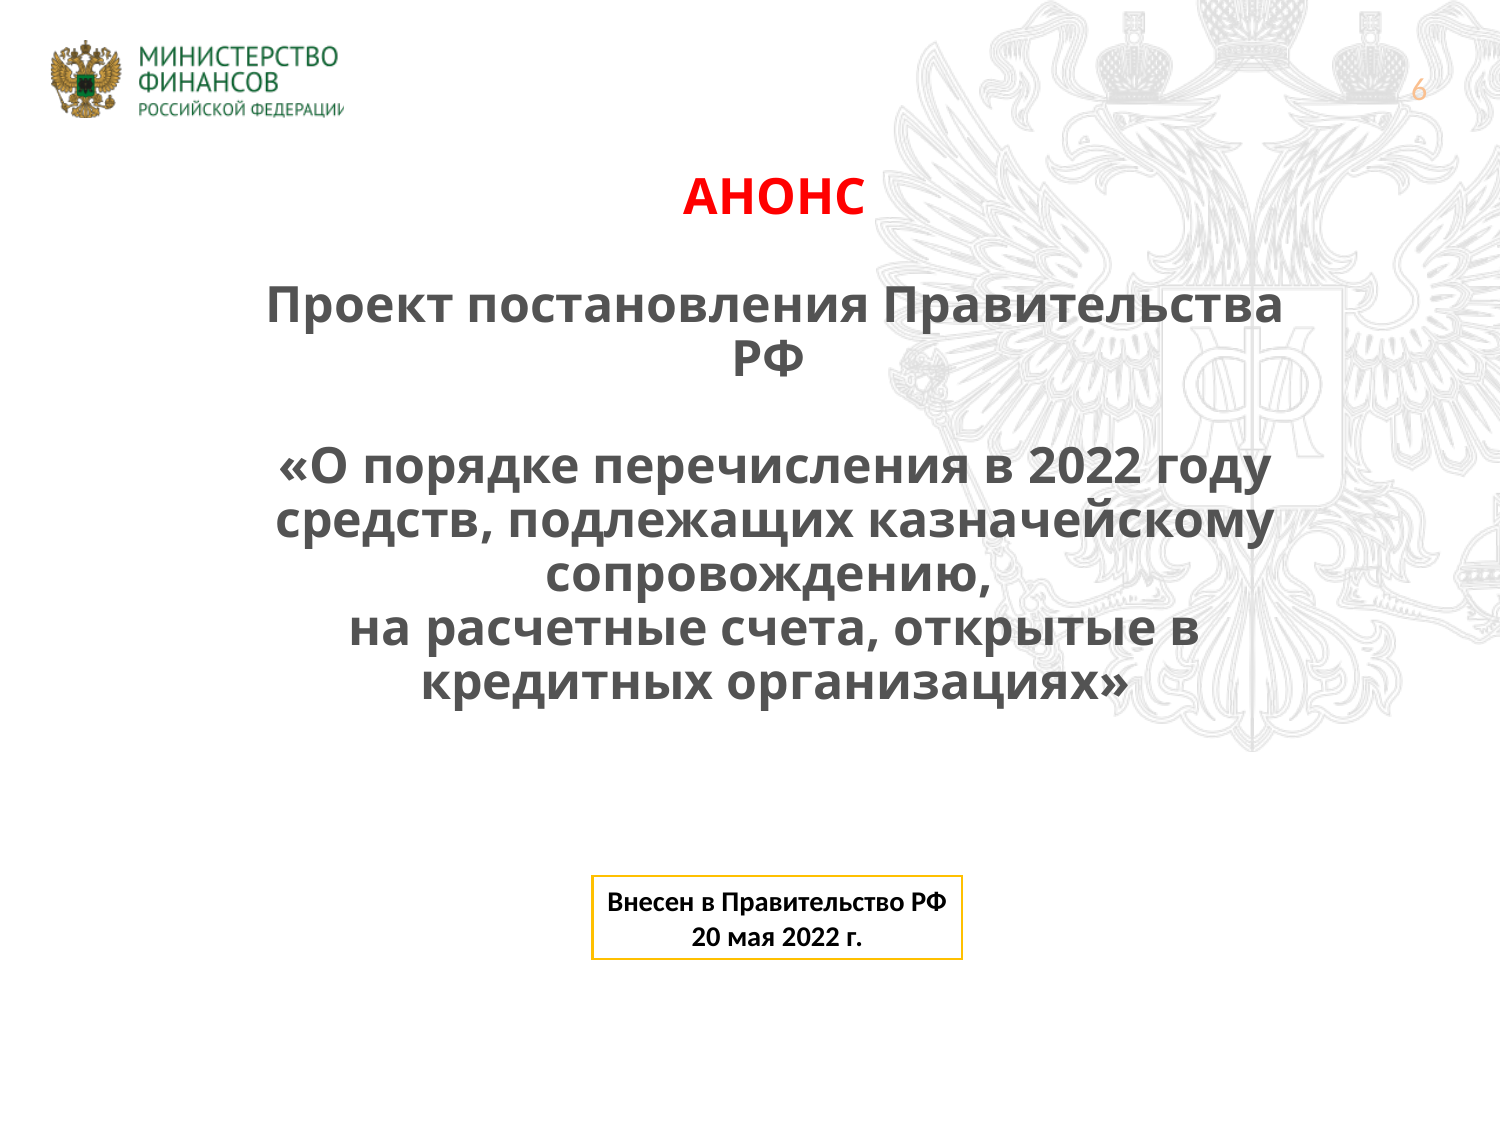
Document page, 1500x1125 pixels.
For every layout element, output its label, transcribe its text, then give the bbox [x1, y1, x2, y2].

text_box Внесен в Правительство РФ 20 мая 2022 г. [591, 875, 963, 960]
title АНОНС Проект постановления Правительства РФ «О порядке перечисления в 2022 году средств, подлежащих казначейскому сопровождению, на расчетные счета, открытые в кредитных организациях» [234, 188, 1317, 915]
text_box 6 [1396, 61, 1443, 115]
